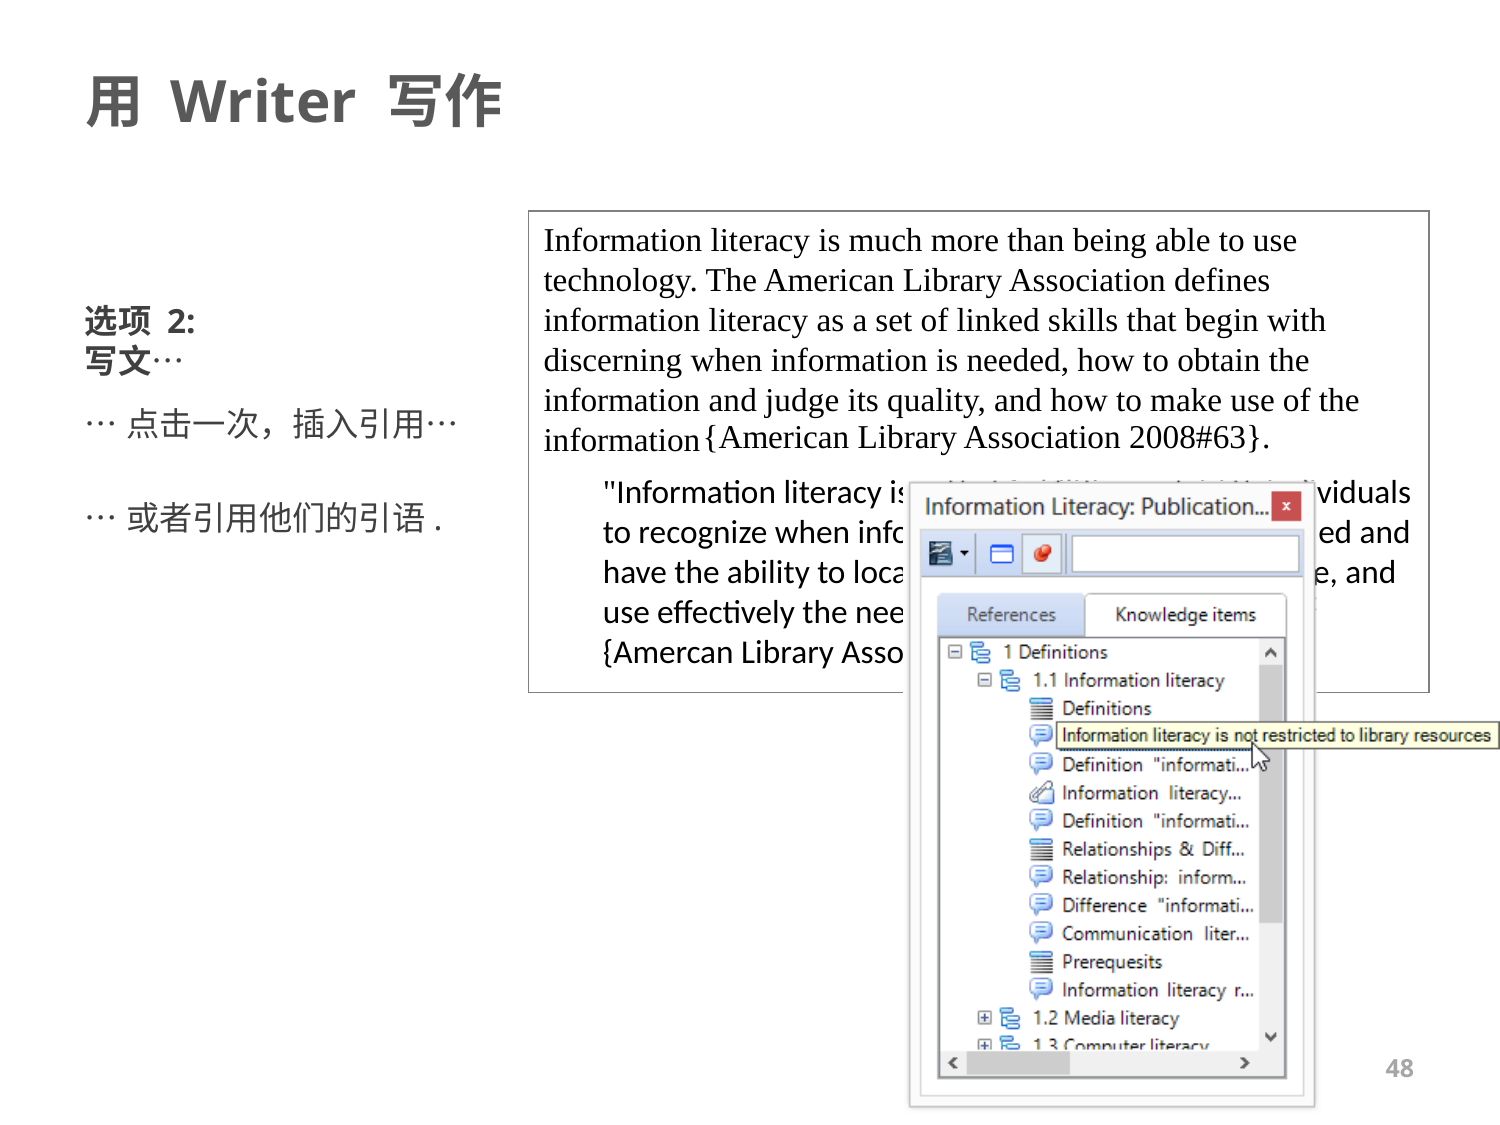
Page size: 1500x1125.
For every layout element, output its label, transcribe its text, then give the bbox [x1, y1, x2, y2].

text_box 选项 2: 写文… [70, 292, 539, 389]
text_box {American Library Association 2008#63}. [702, 415, 1329, 456]
text_box …或者引用他们的引语. [70, 489, 504, 545]
picture [902, 465, 1500, 1115]
title 用 Writer 写作 [70, 46, 1421, 153]
text_box …点击一次，插入引用… [70, 395, 539, 451]
text_box Information literacy is much more than being able to use technology. The American Library Association defines information literacy as a set of linked skills that begin with discerning when information is needed, how to obtain the information and judge its quality, and how to make use of the information "Information literacy is a set of abilities requiring individuals to recognize when information is blah blah blah needed and have the ability to locate, blah blah blah blah evaluate, and use effectively the needed information. Blah blah" {Amercan Library Association 2008 #63: 2}. [528, 210, 1430, 693]
